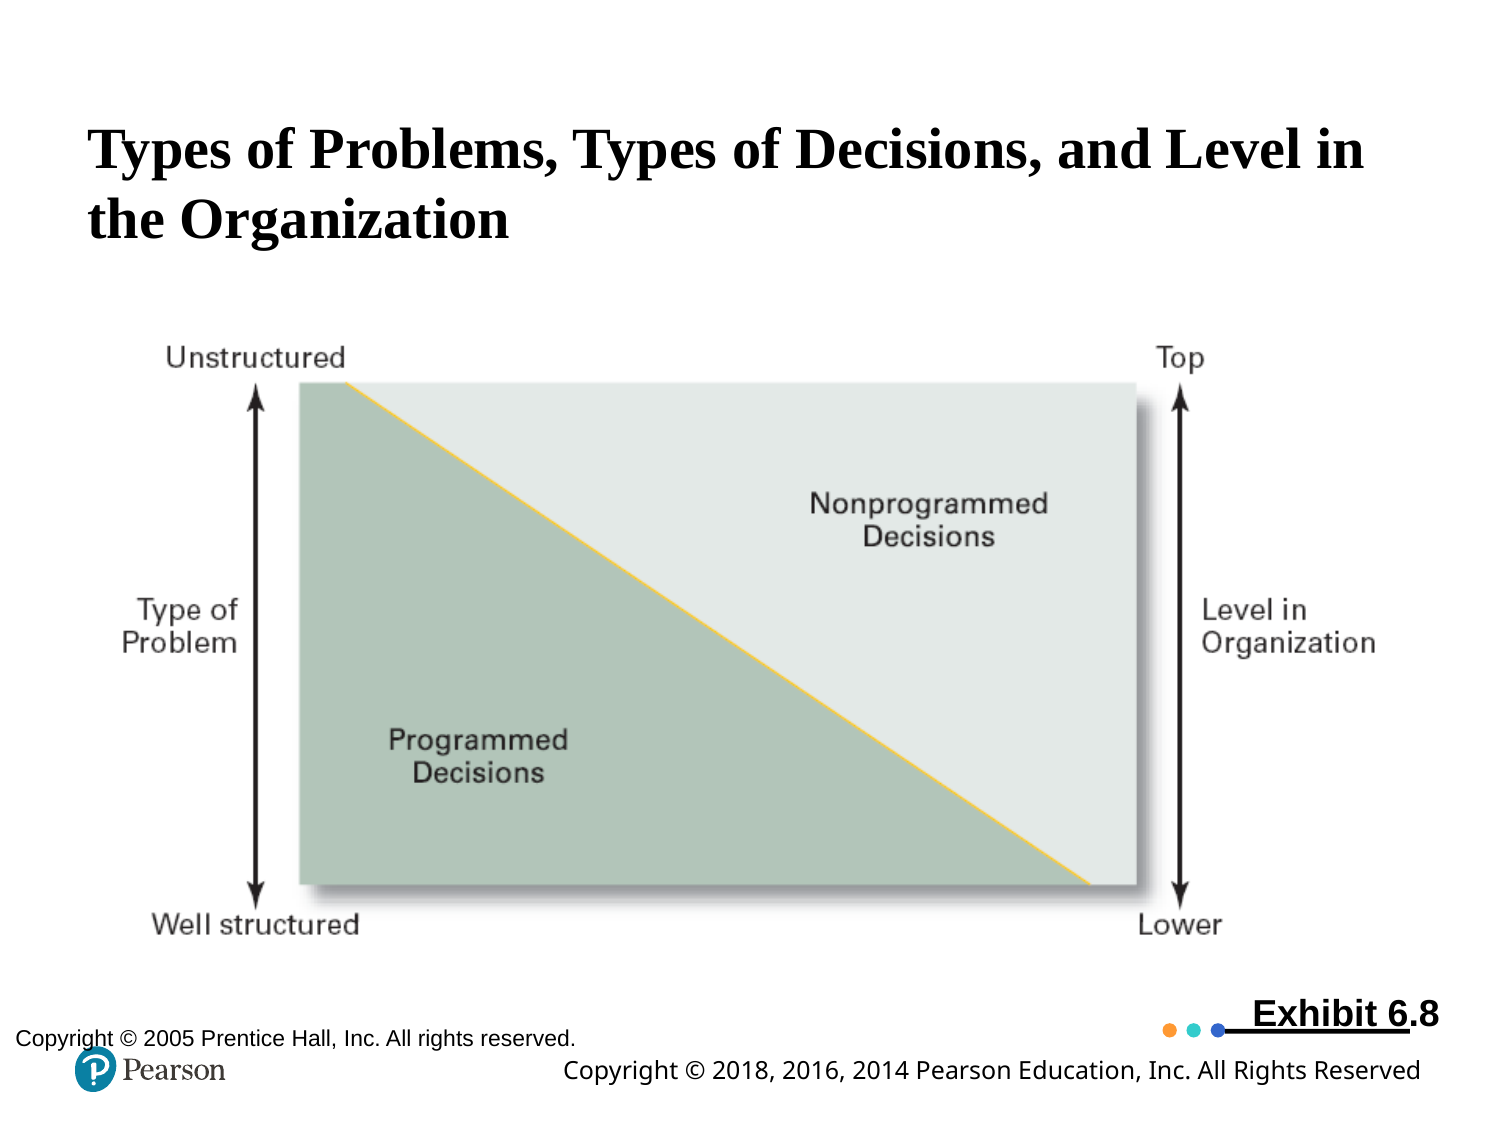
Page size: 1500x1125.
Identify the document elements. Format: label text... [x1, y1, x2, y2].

footer Copyright © 2005 Prentice Hall, Inc. All rights reserved. [15, 1012, 1426, 1052]
text_box [1210, 1023, 1226, 1038]
text_box [1162, 1023, 1177, 1038]
title Types of Problems, Types of Decisions, and Level in the Organization [87, 95, 1413, 251]
text_box [1186, 1023, 1201, 1038]
text_box Exhibit 6.8 [1237, 989, 1440, 1034]
picture [119, 343, 1381, 938]
